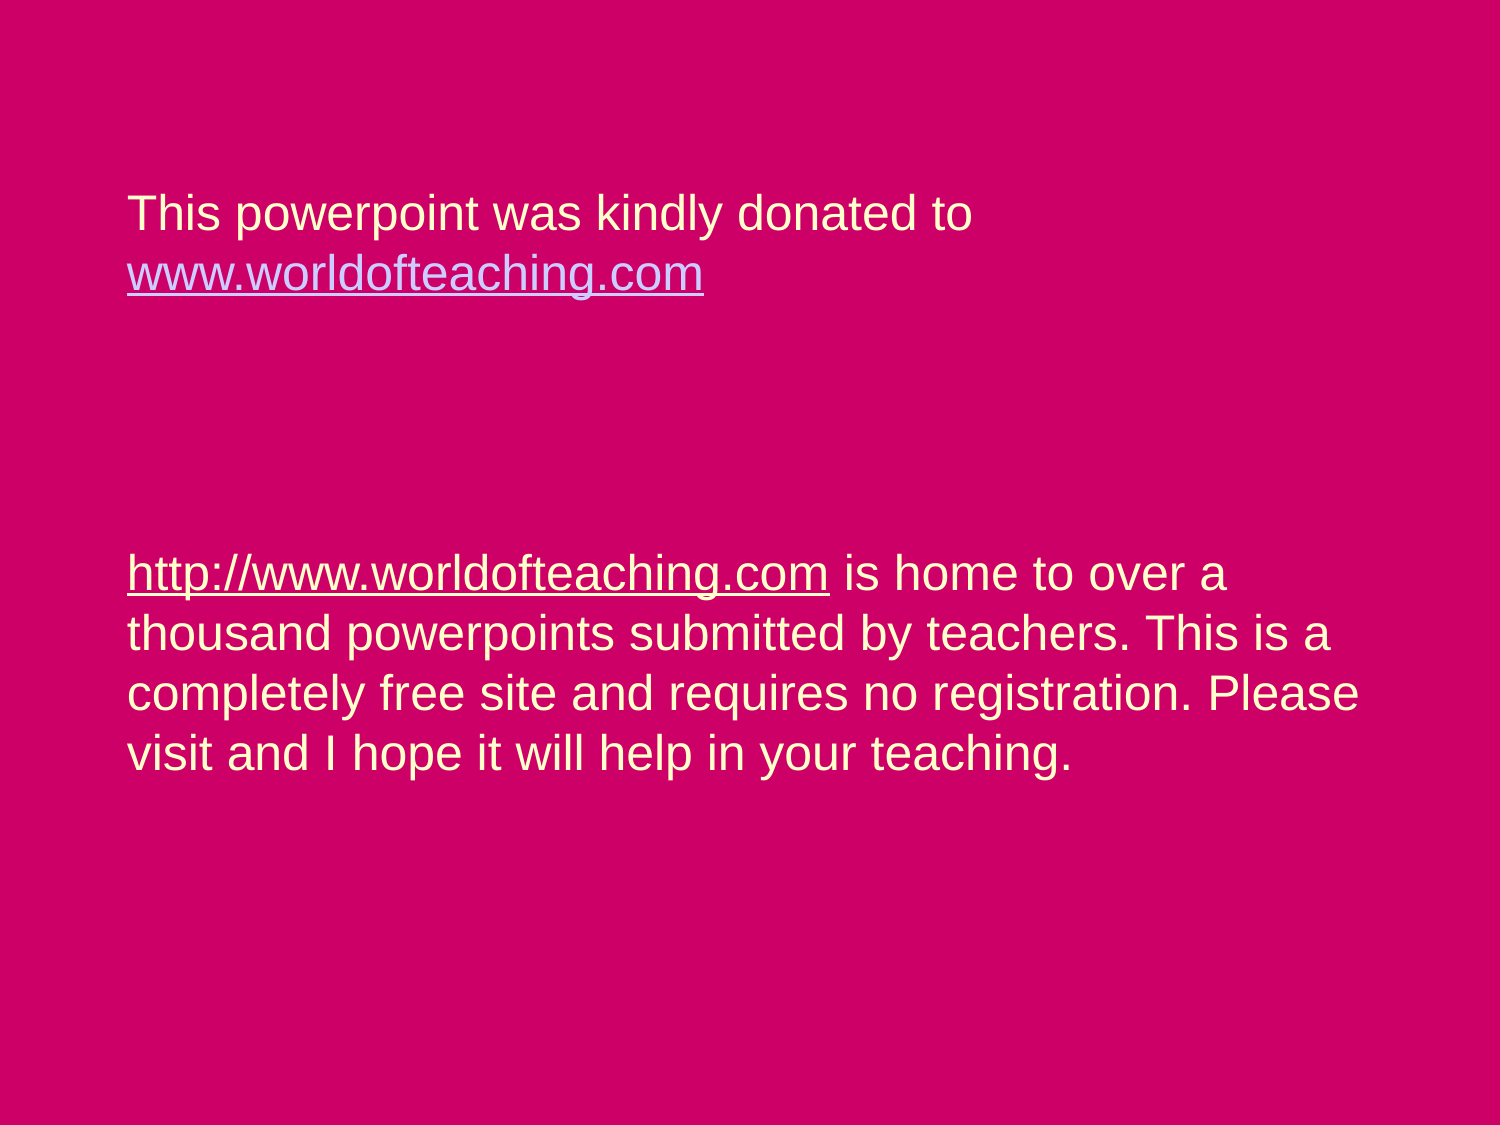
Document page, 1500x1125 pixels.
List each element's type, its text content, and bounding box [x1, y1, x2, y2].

text_box This powerpoint was kindly donated to www.worldofteaching.com http://www.worldofteaching.com is home to over a thousand powerpoints submitted by teachers. This is a completely free site and requires no registration. Please visit and I hope it will help in your teaching. [112, 172, 1412, 788]
